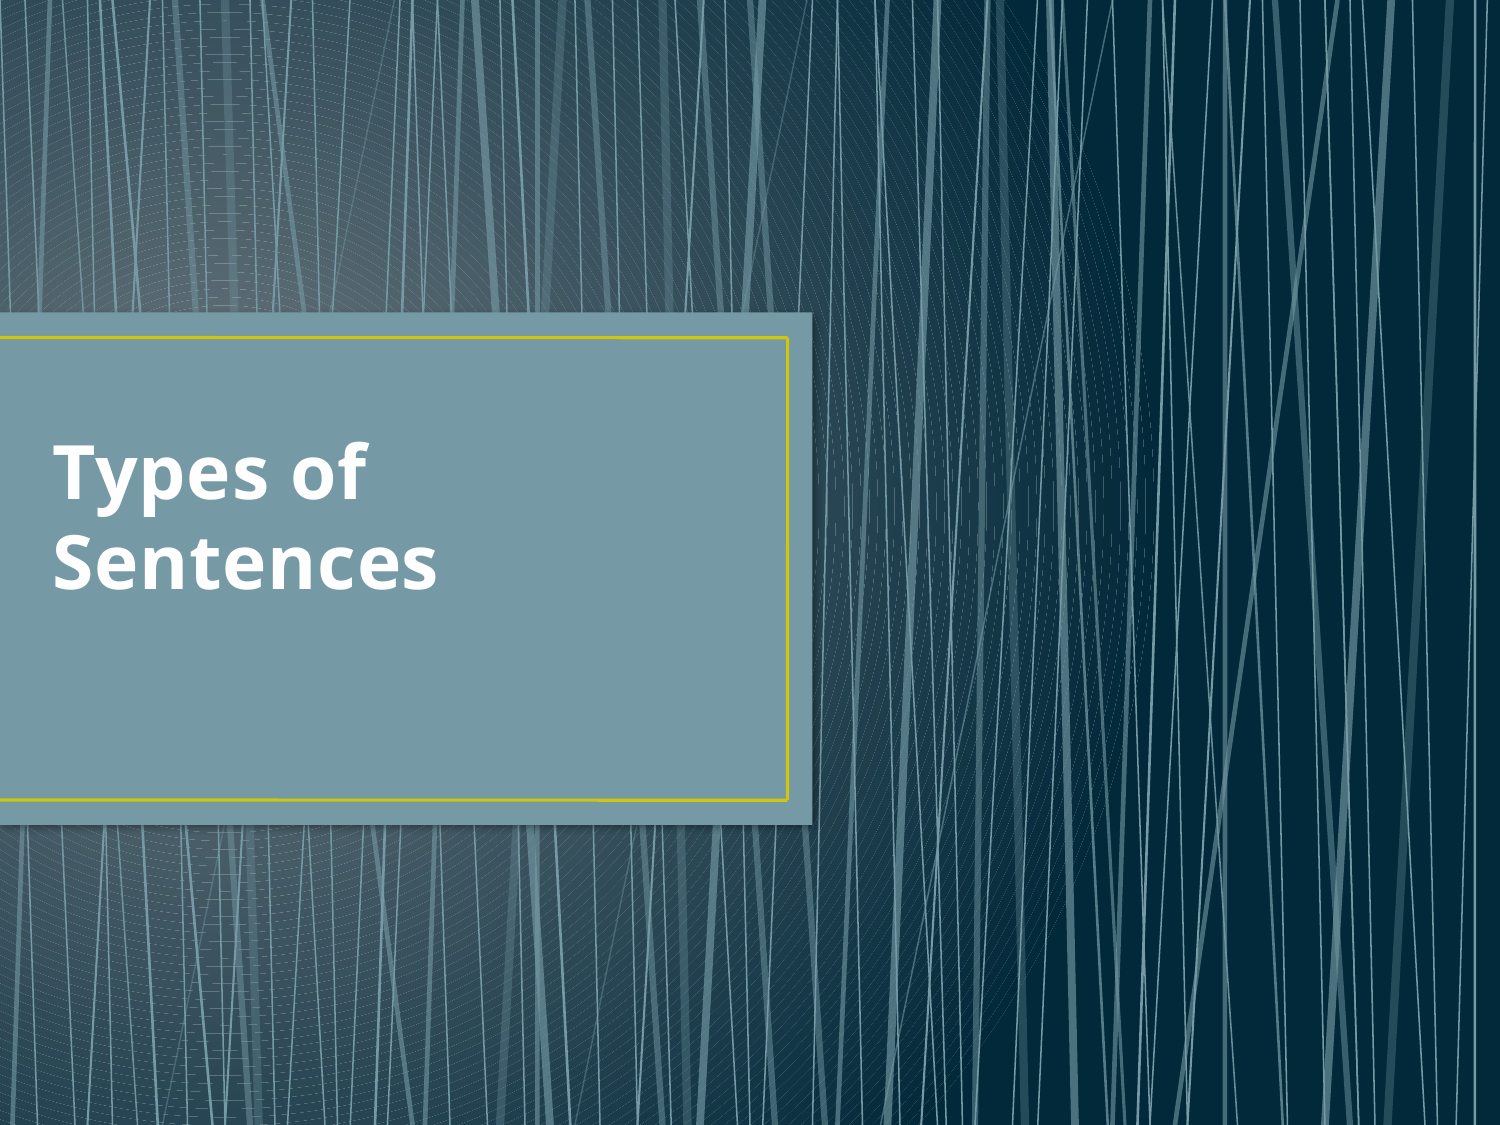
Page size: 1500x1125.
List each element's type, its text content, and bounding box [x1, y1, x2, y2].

title Types of Sentences [37, 349, 763, 612]
